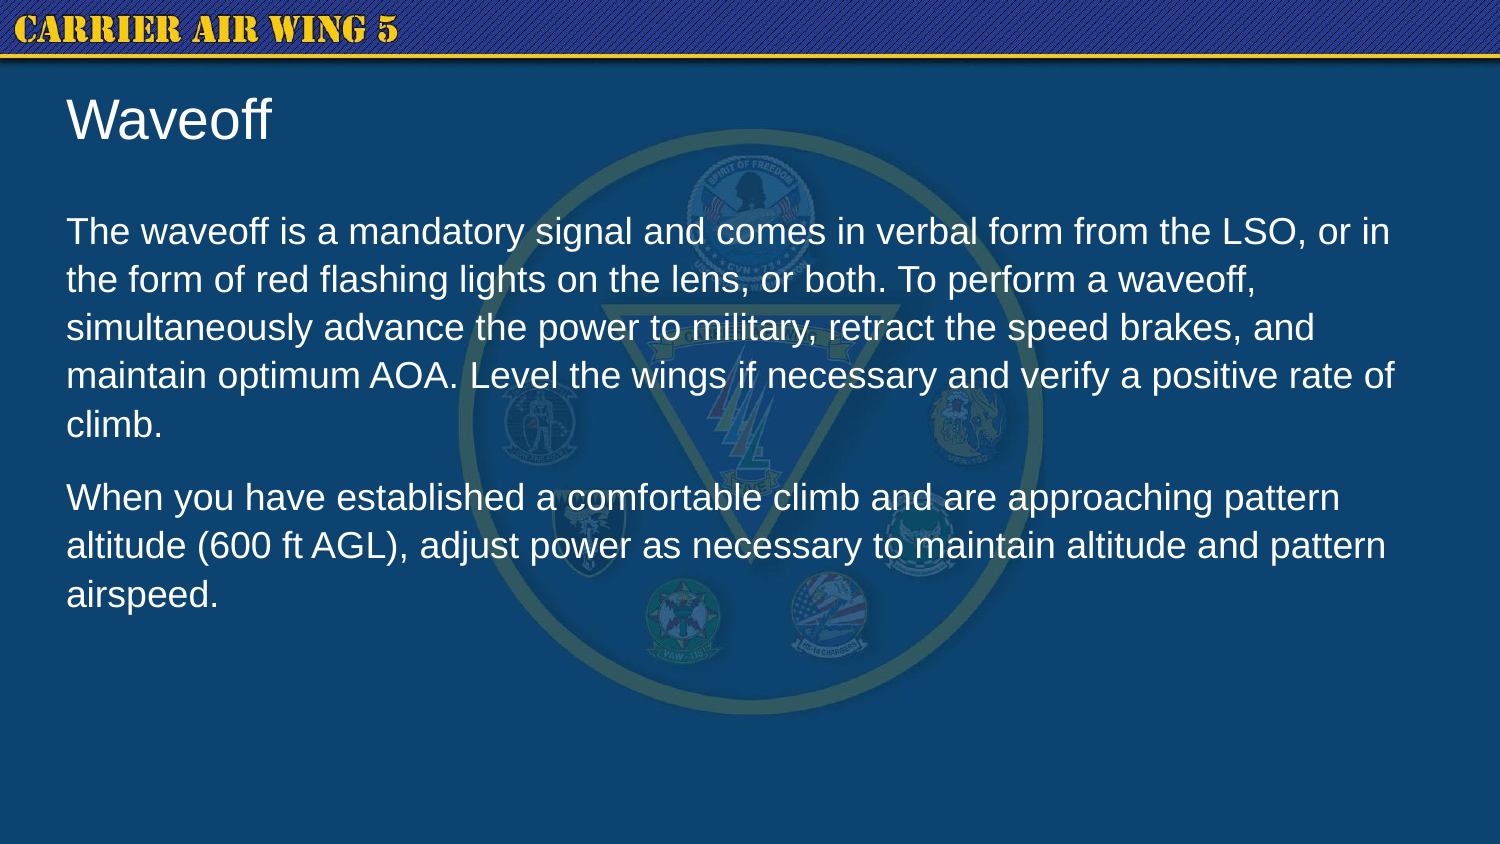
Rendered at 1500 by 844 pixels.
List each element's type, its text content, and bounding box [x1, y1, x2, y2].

picture [0, 0, 1500, 844]
list The waveoff is a mandatory signal and comes in verbal form from the LSO, or in the form of red flashing lights on the lens, or both. To perform a waveoff, simultaneously advance the power to military, retract the speed brakes, and maintain optimum AOA. Level the wings if necessary and verify a positive rate of climb. When you have established a comfortable climb and are approaching pattern altitude (600 ft AGL), adjust power as necessary to maintain altitude and pattern airspeed. [51, 189, 1449, 750]
title Waveoff [51, 72, 1449, 167]
